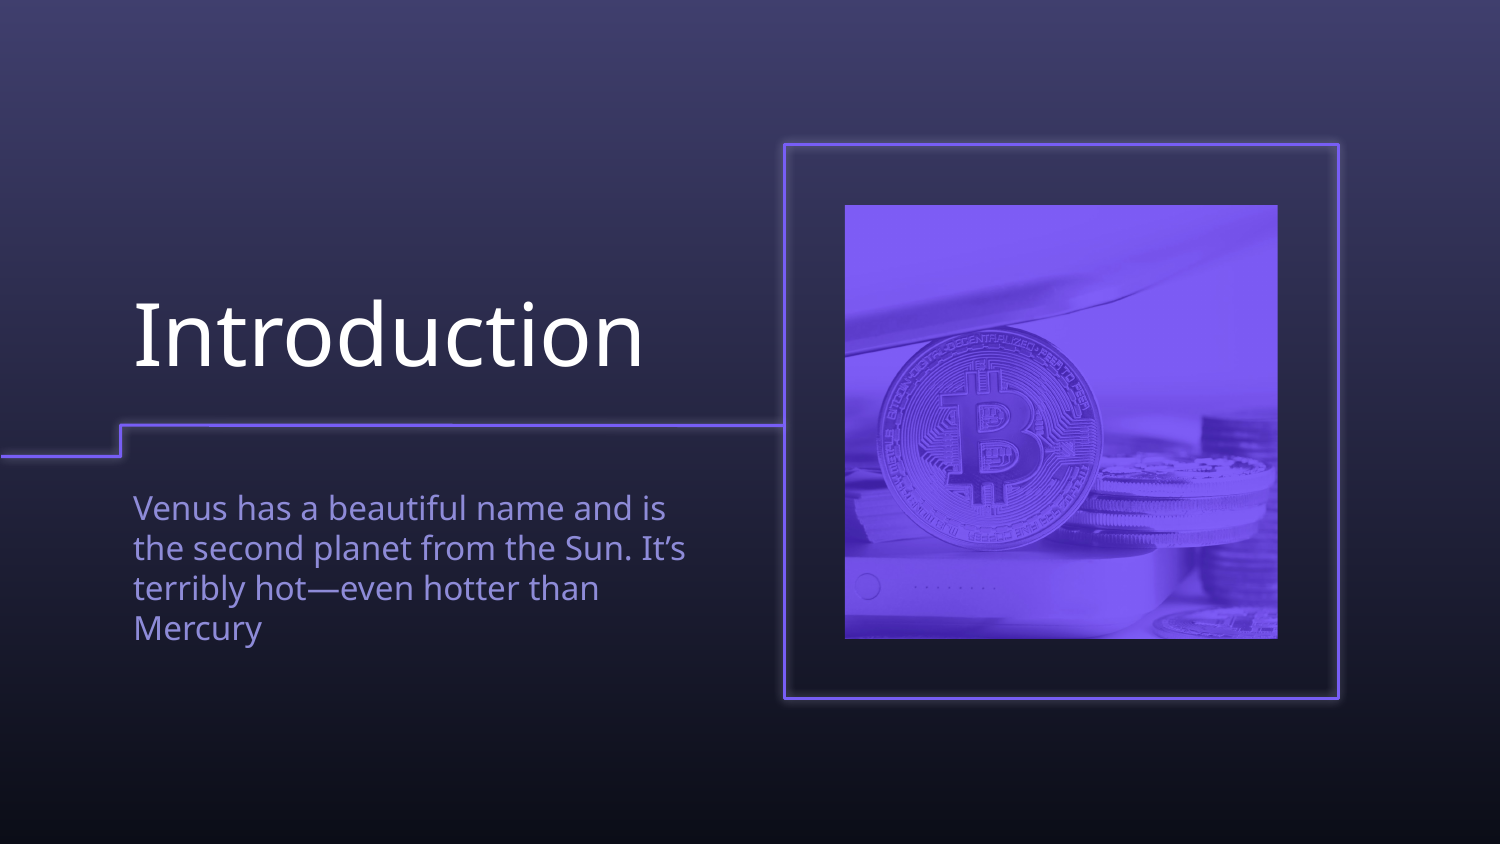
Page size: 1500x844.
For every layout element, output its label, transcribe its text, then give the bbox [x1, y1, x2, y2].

subtitle Venus has a beautiful name and is the second planet from the Sun. It’s terribly hot—even hotter than Mercury [118, 472, 738, 676]
picture [844, 205, 1278, 639]
title Introduction [118, 231, 708, 400]
